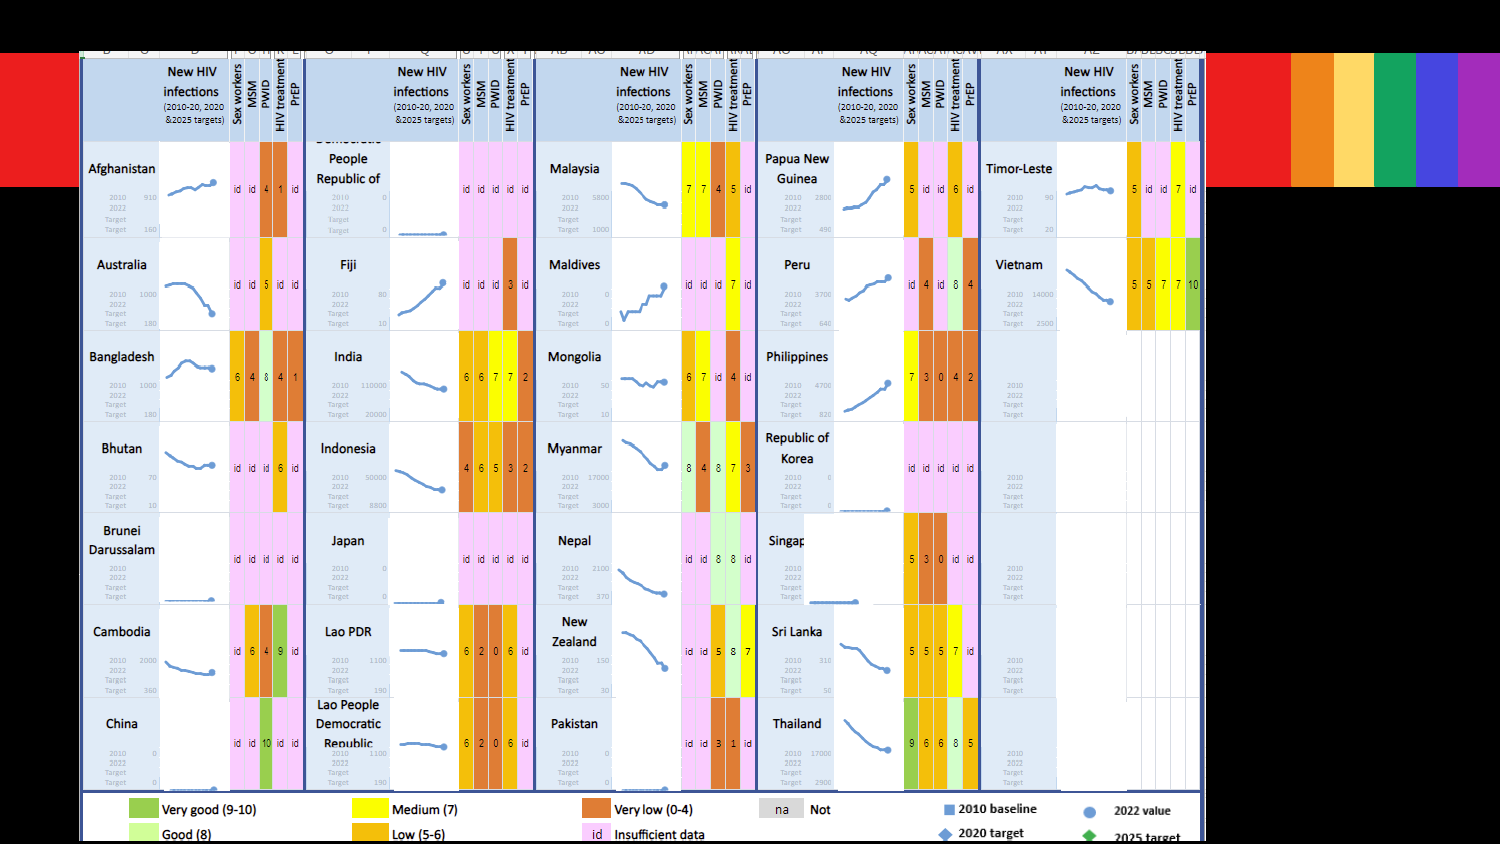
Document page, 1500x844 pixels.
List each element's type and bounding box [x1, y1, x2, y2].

picture [79, 51, 1206, 841]
